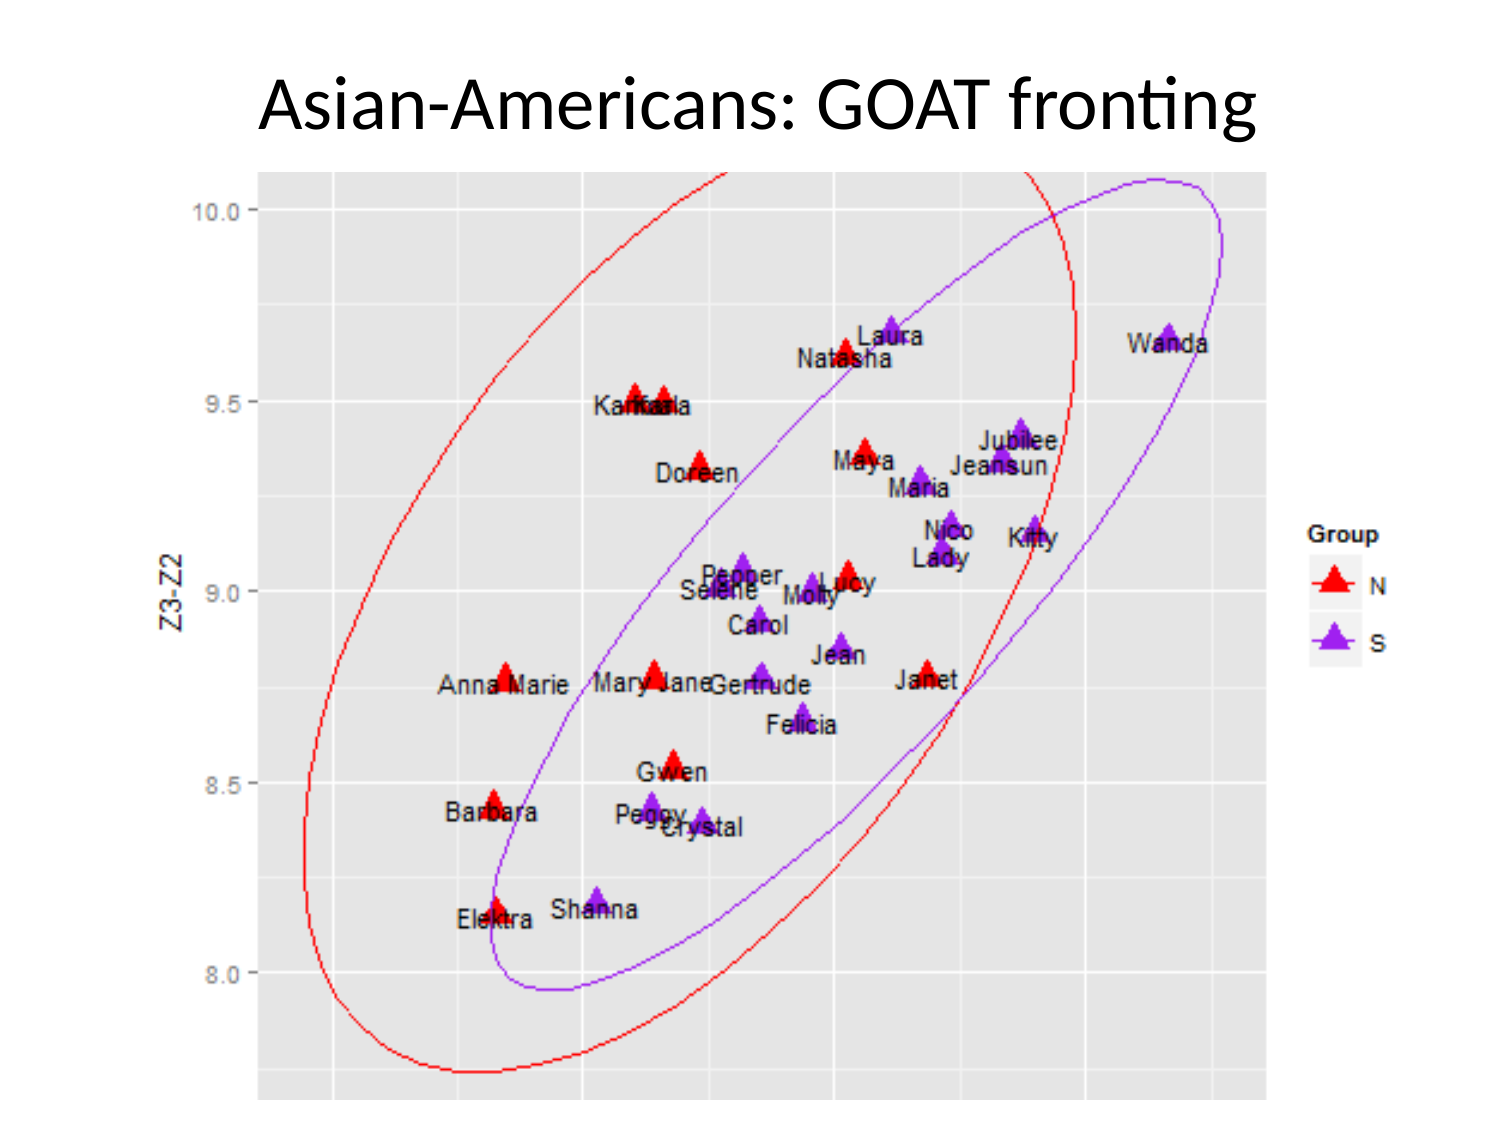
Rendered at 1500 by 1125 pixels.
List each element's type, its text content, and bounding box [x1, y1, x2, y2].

title Asian-Americans: GOAT fronting [83, 45, 1434, 153]
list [74, 171, 1426, 1101]
